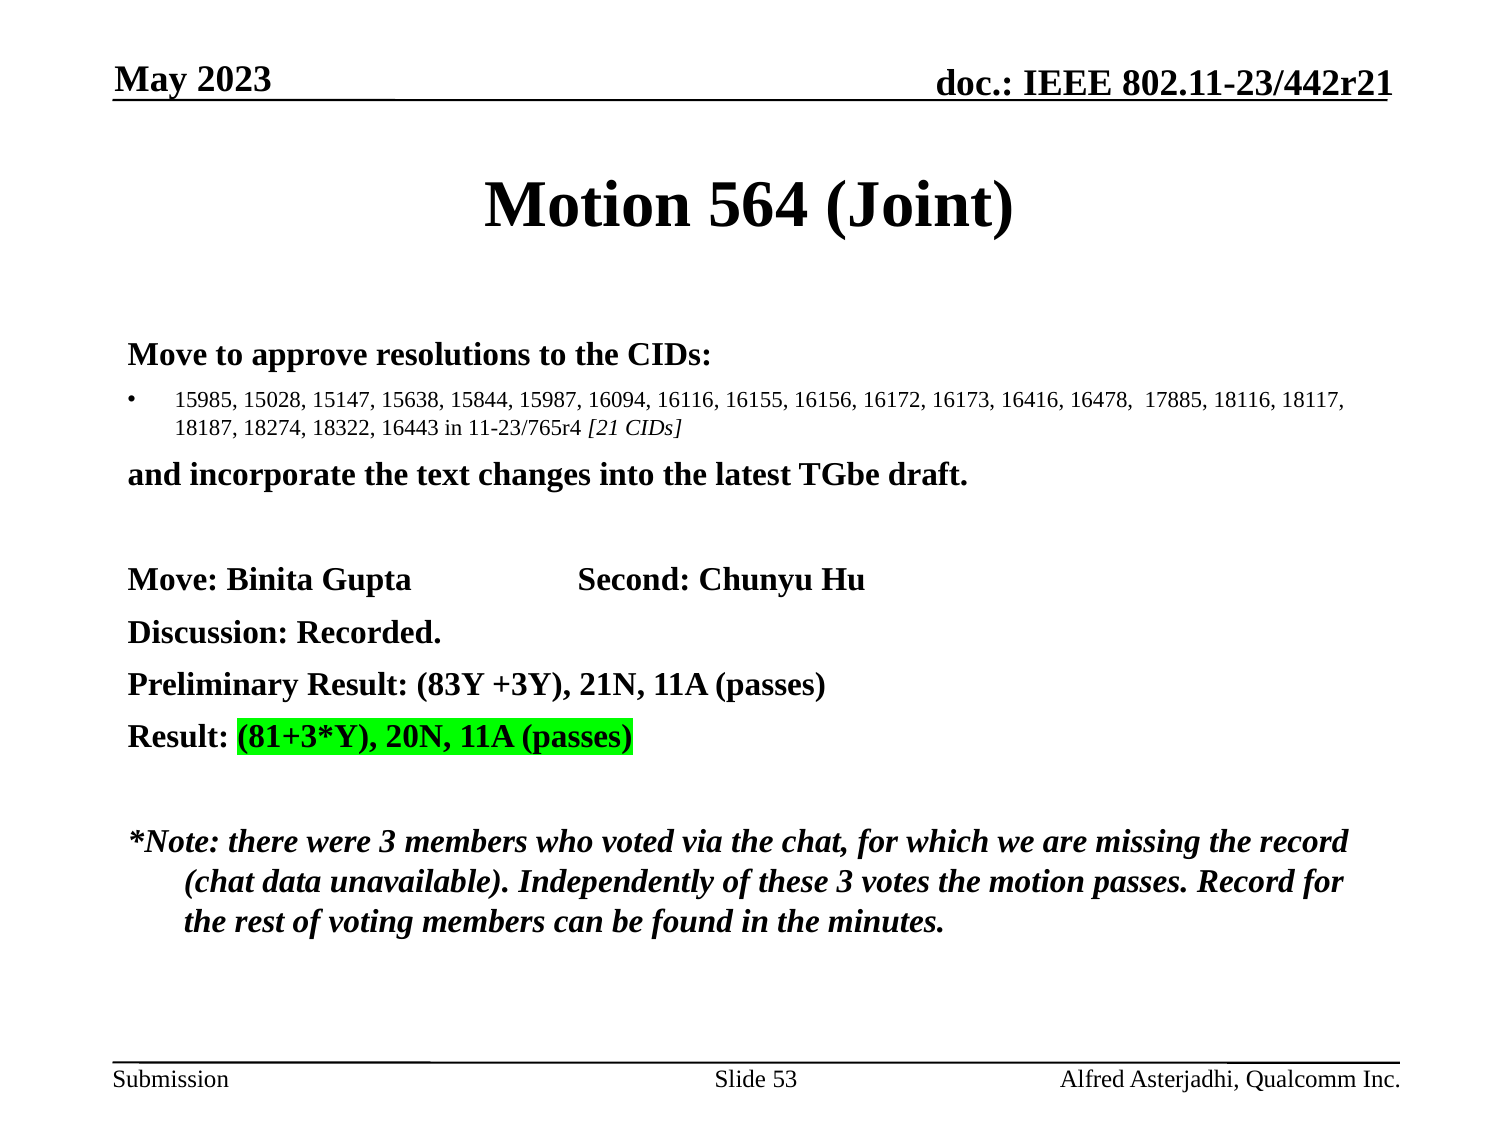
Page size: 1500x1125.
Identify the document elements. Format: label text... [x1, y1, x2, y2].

title Motion 564 (Joint) [112, 112, 1388, 288]
list Move to approve resolutions to the CIDs: 15985, 15028, 15147, 15638, 15844, 15987, 16094, 16116, 16155, 16156, 16172, 16173, 16416, 16478, 17885, 18116, 18117, 18187, 18274, 18322, 16443 in 11-23/765r4 [21 CIDs] and incorporate the text changes into the latest TGbe draft. Move: Binita Gupta Second: Chunyu Hu Discussion: Recorded. Preliminary Result: (83Y +3Y), 21N, 11A (passes) Result: (81+3*Y), 20N, 11A (passes) *Note: there were 3 members who voted via the chat, for which we are missing the record (chat data unavailable). Independently of these 3 votes the motion passes. Record for the rest of voting members can be found in the minutes. [112, 324, 1388, 1063]
slide_number Slide 53 [712, 1061, 800, 1123]
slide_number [114, 54, 423, 100]
footer Alfred Asterjadhi, Qualcomm Inc. [878, 1061, 1402, 1093]
